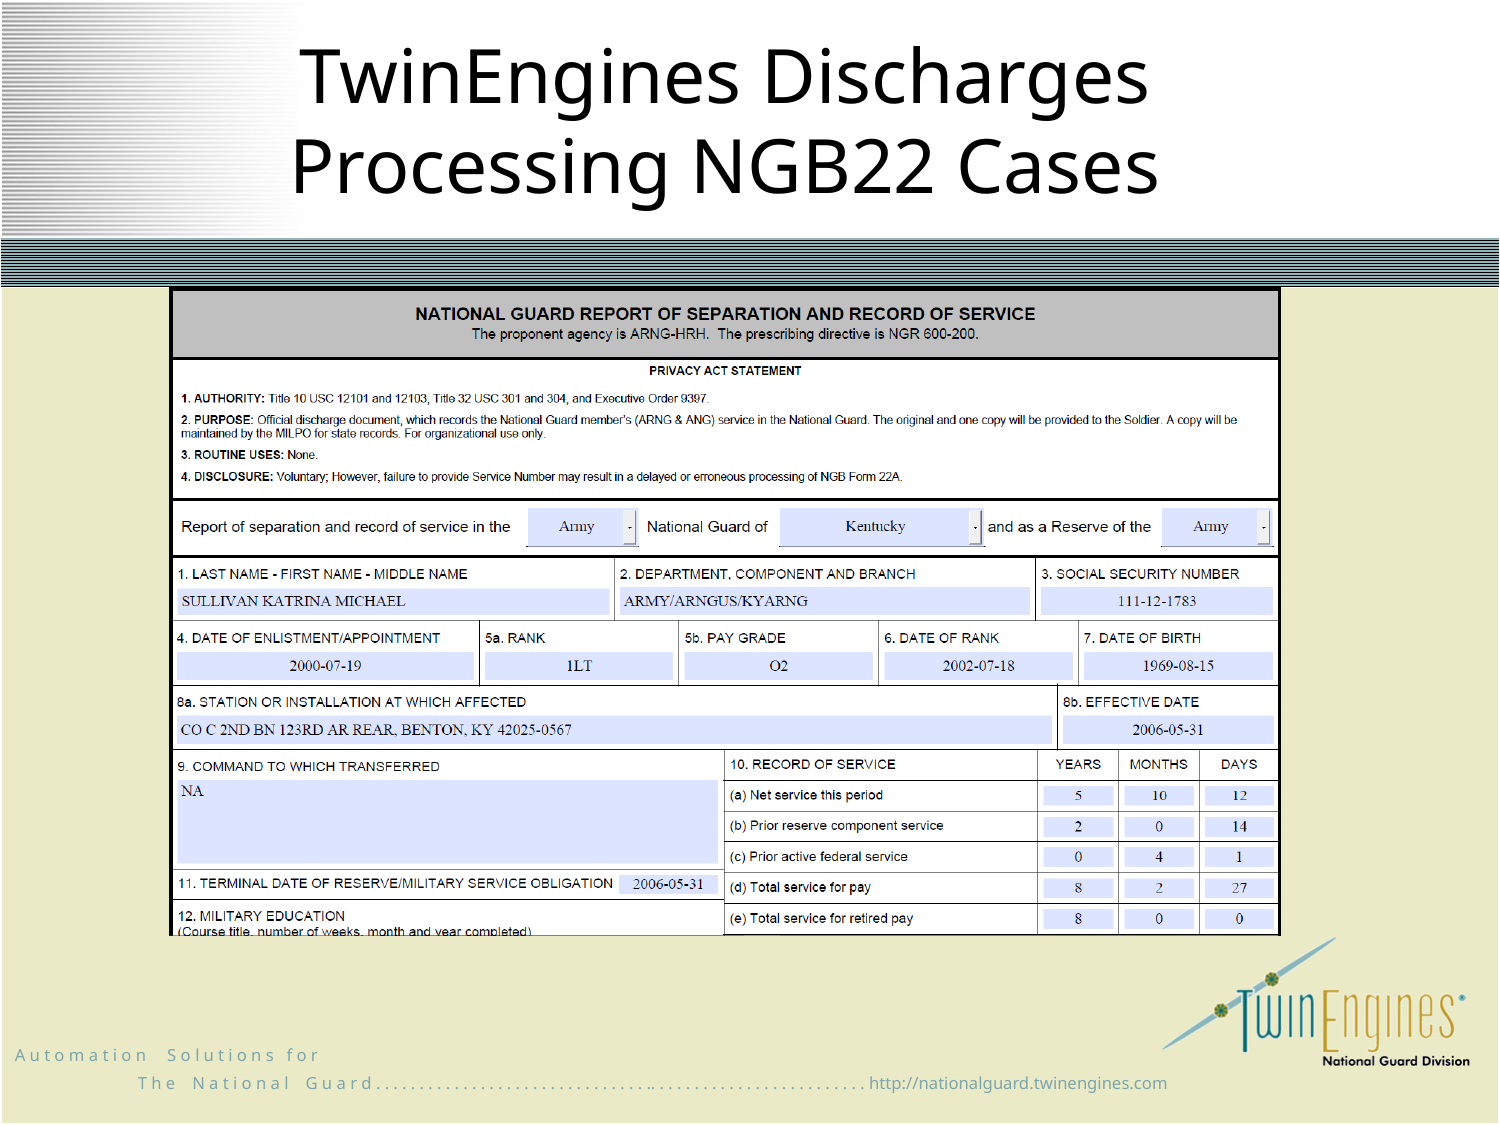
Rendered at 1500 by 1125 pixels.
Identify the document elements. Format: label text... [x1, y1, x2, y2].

picture [2, 2, 509, 237]
title TwinEngines Discharges Processing NGB22 Cases [112, 24, 1338, 213]
picture [169, 287, 1281, 936]
picture [1162, 937, 1473, 1069]
